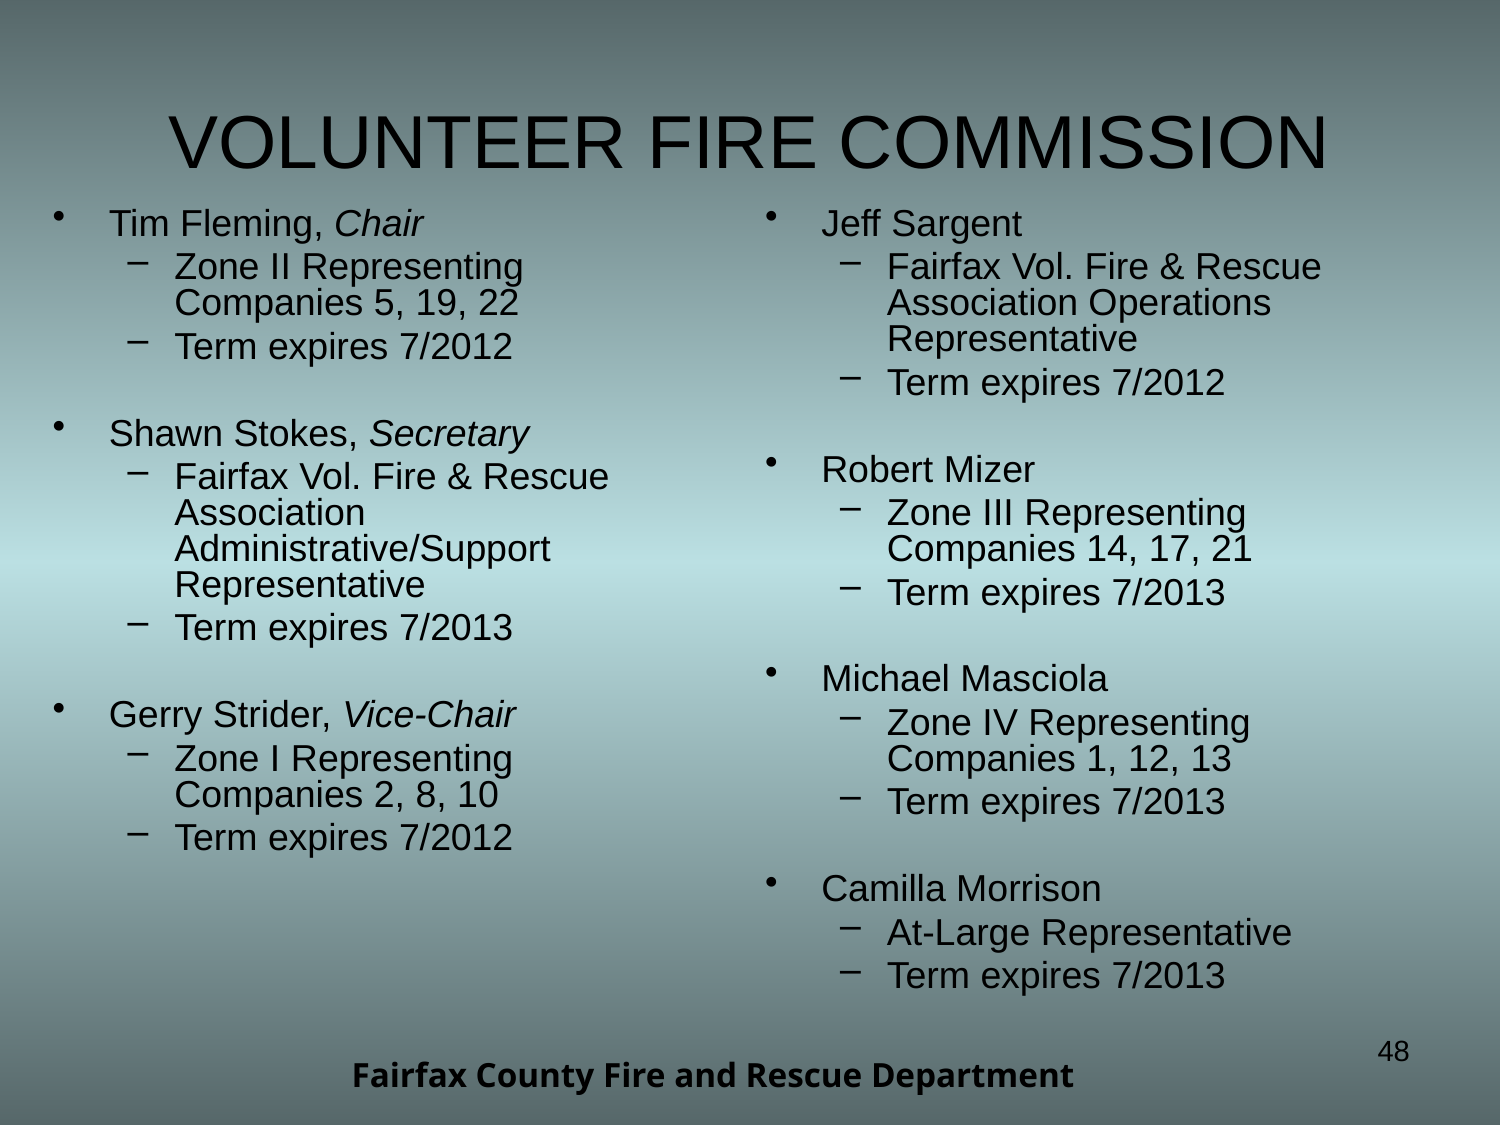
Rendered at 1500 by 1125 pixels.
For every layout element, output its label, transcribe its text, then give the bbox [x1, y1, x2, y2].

title VOLUNTEER FIRE COMMISSION [75, 45, 1425, 233]
slide_number 48 [1299, 1024, 1425, 1103]
list Jeff Sargent Fairfax Vol. Fire & Rescue Association Operations Representative Term expires 7/2012 Robert Mizer Zone III Representing Companies 14, 17, 21 Term expires 7/2013 Michael Masciola Zone IV Representing Companies 1, 12, 13 Term expires 7/2013 Camilla Morrison At-Large Representative Term expires 7/2013 [750, 200, 1413, 1013]
list Tim Fleming, Chair Zone II Representing Companies 5, 19, 22 Term expires 7/2012 Shawn Stokes, Secretary Fairfax Vol. Fire & Rescue Association Administrative/Support Representative Term expires 7/2013 Gerry Strider, Vice-Chair Zone I Representing Companies 2, 8, 10 Term expires 7/2012 [37, 200, 700, 943]
